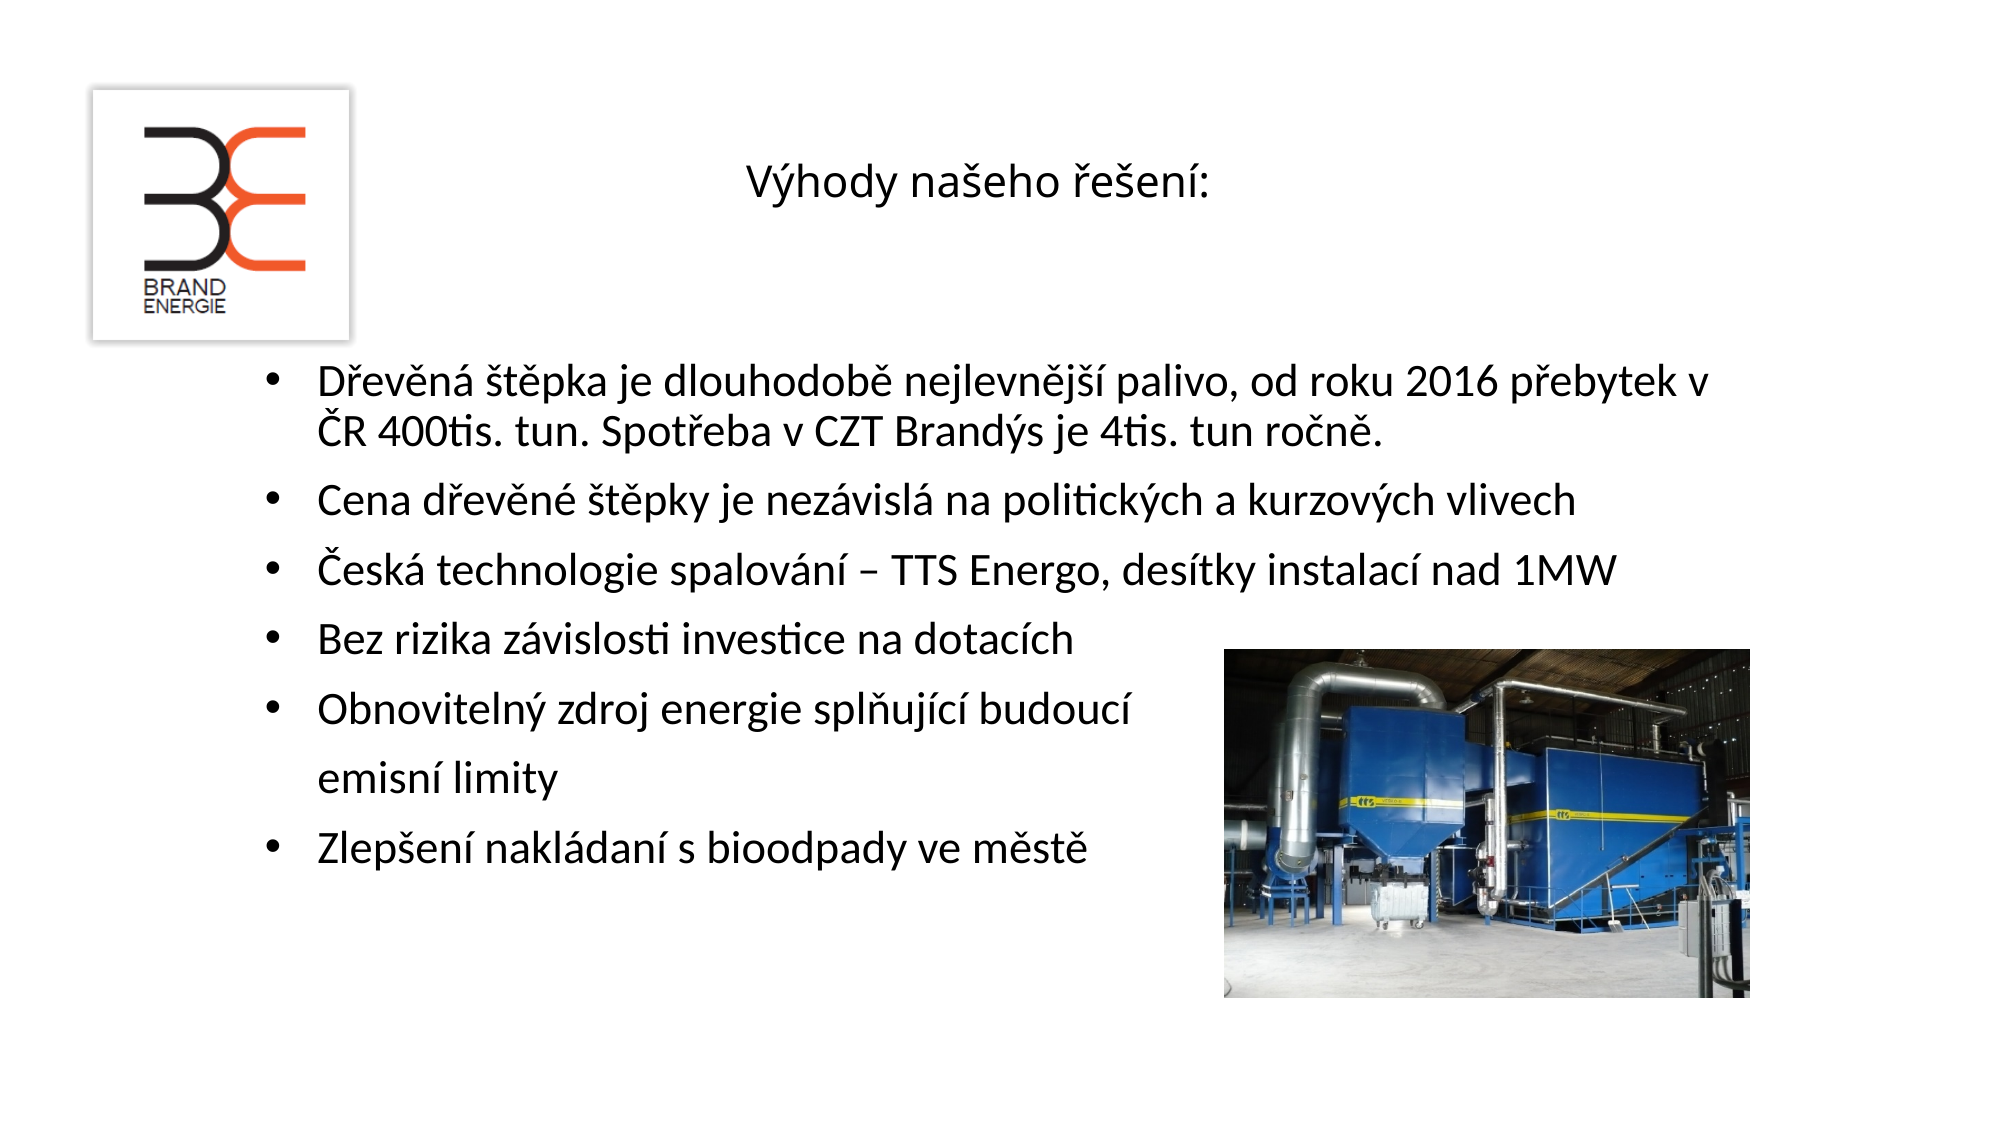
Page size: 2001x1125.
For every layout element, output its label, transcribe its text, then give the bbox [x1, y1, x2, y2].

picture [1224, 649, 1750, 998]
title Výhody našeho řešení: [559, 86, 1398, 215]
subtitle Dřevěná štěpka je dlouhodobě nejlevnější palivo, od roku 2016 přebytek v ČR 400tis. tun. Spotřeba v CZT Brandýs je 4tis. tun ročně. Cena dřevěné štěpky je nezávislá na politických a kurzových vlivech Česká technologie spalování – TTS Energo, desítky instalací nad 1MW Bez rizika závislosti investice na dotacích Obnovitelný zdroj energie splňující budoucí emisní limity Zlepšení nakládaní s bioodpady ve městě [249, 348, 1750, 951]
picture [83, 80, 358, 349]
